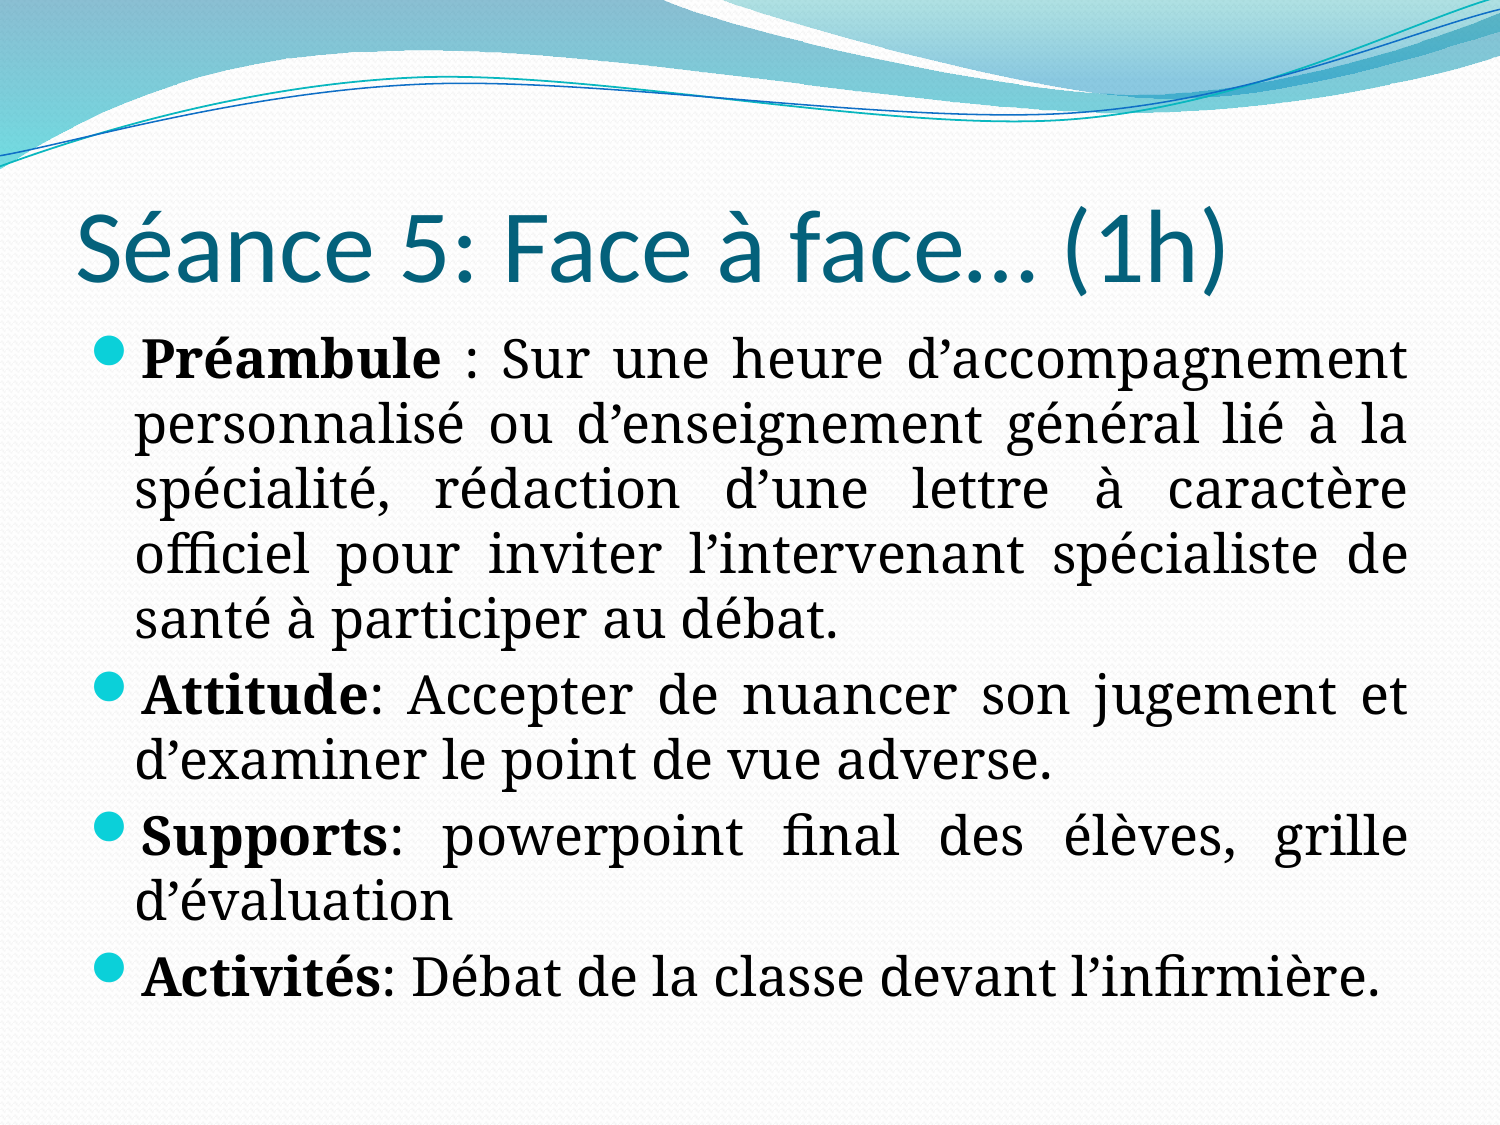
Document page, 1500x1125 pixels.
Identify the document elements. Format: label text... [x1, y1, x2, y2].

list Préambule : Sur une heure d’accompagnement personnalisé ou d’enseignement général lié à la spécialité, rédaction d’une lettre à caractère officiel pour inviter l’intervenant spécialiste de santé à participer au débat. Attitude: Accepter de nuancer son jugement et d’examiner le point de vue adverse. Supports: powerpoint final des élèves, grille d’évaluation Activités: Débat de la classe devant l’infirmière. [75, 317, 1425, 1038]
title Séance 5: Face à face… (1h) [75, 115, 1425, 303]
